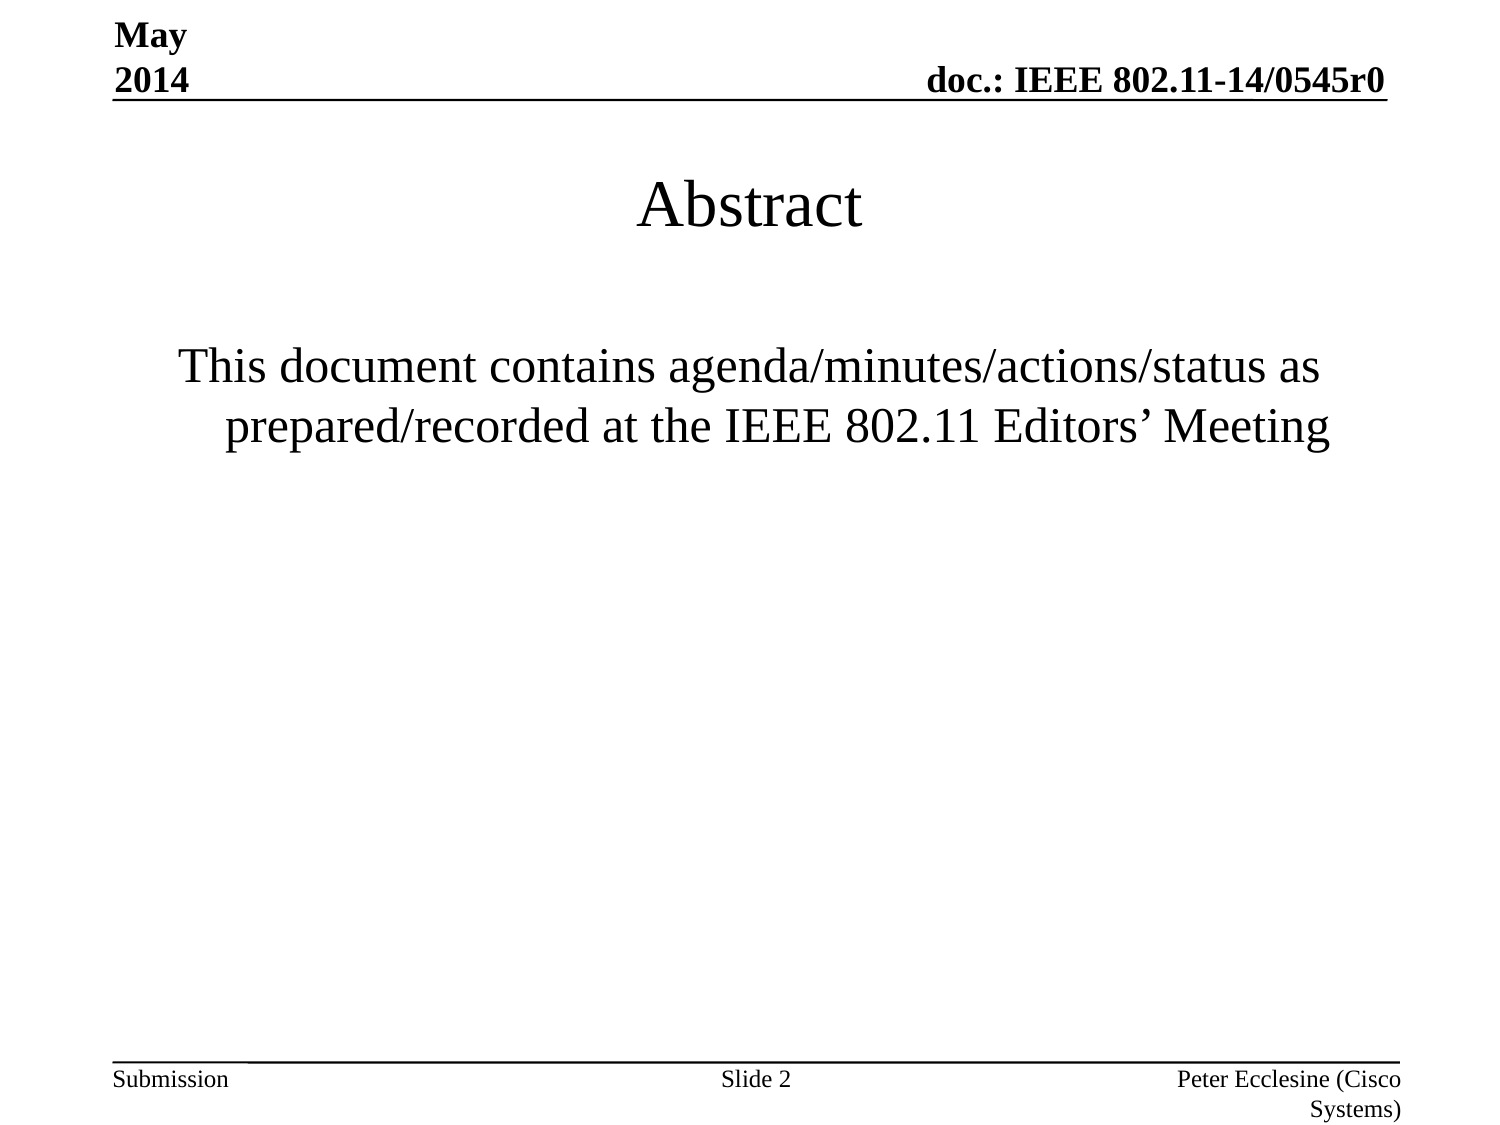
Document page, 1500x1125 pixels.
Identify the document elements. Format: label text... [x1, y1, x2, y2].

list This document contains agenda/minutes/actions/status as prepared/recorded at the IEEE 802.11 Editors’ Meeting [112, 324, 1388, 1001]
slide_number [114, 54, 271, 101]
title Abstract [112, 112, 1388, 288]
footer Peter Ecclesine (Cisco Systems) [1164, 1061, 1402, 1093]
slide_number Slide 2 [712, 1061, 800, 1093]
